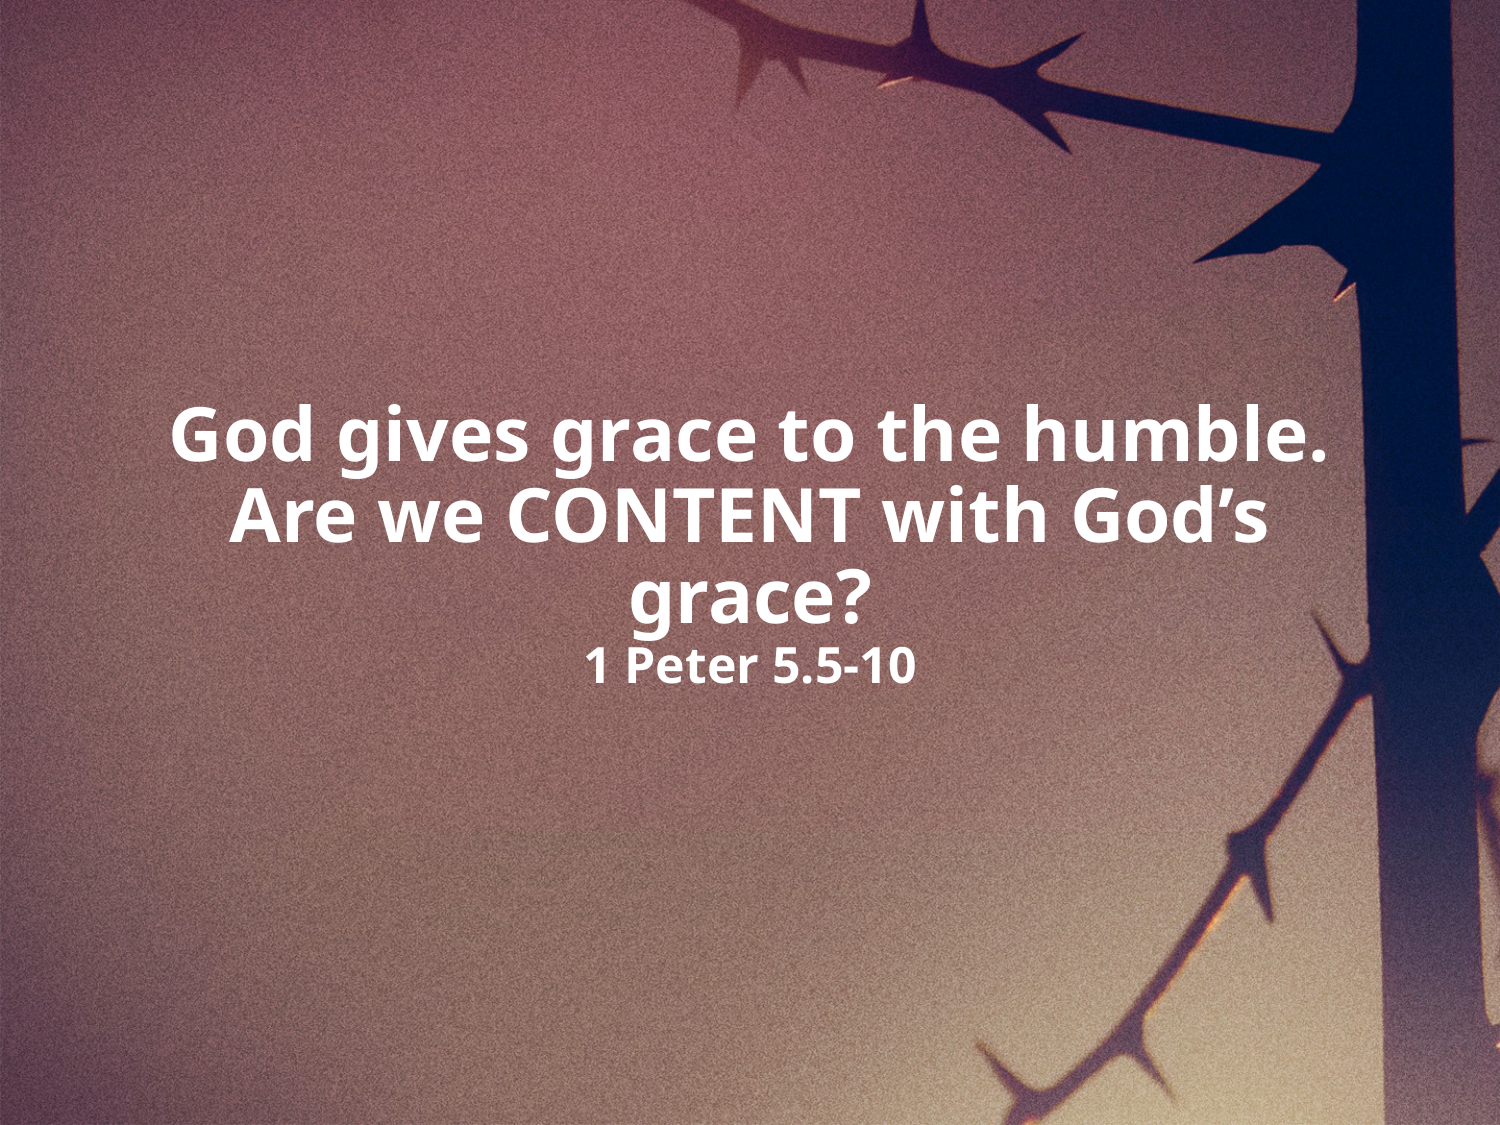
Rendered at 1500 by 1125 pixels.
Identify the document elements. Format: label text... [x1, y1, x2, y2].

list God gives grace to the humble. Are we CONTENT with God’s grace? 1 Peter 5.5-10 [103, 299, 1397, 1014]
picture [0, 0, 1500, 1125]
